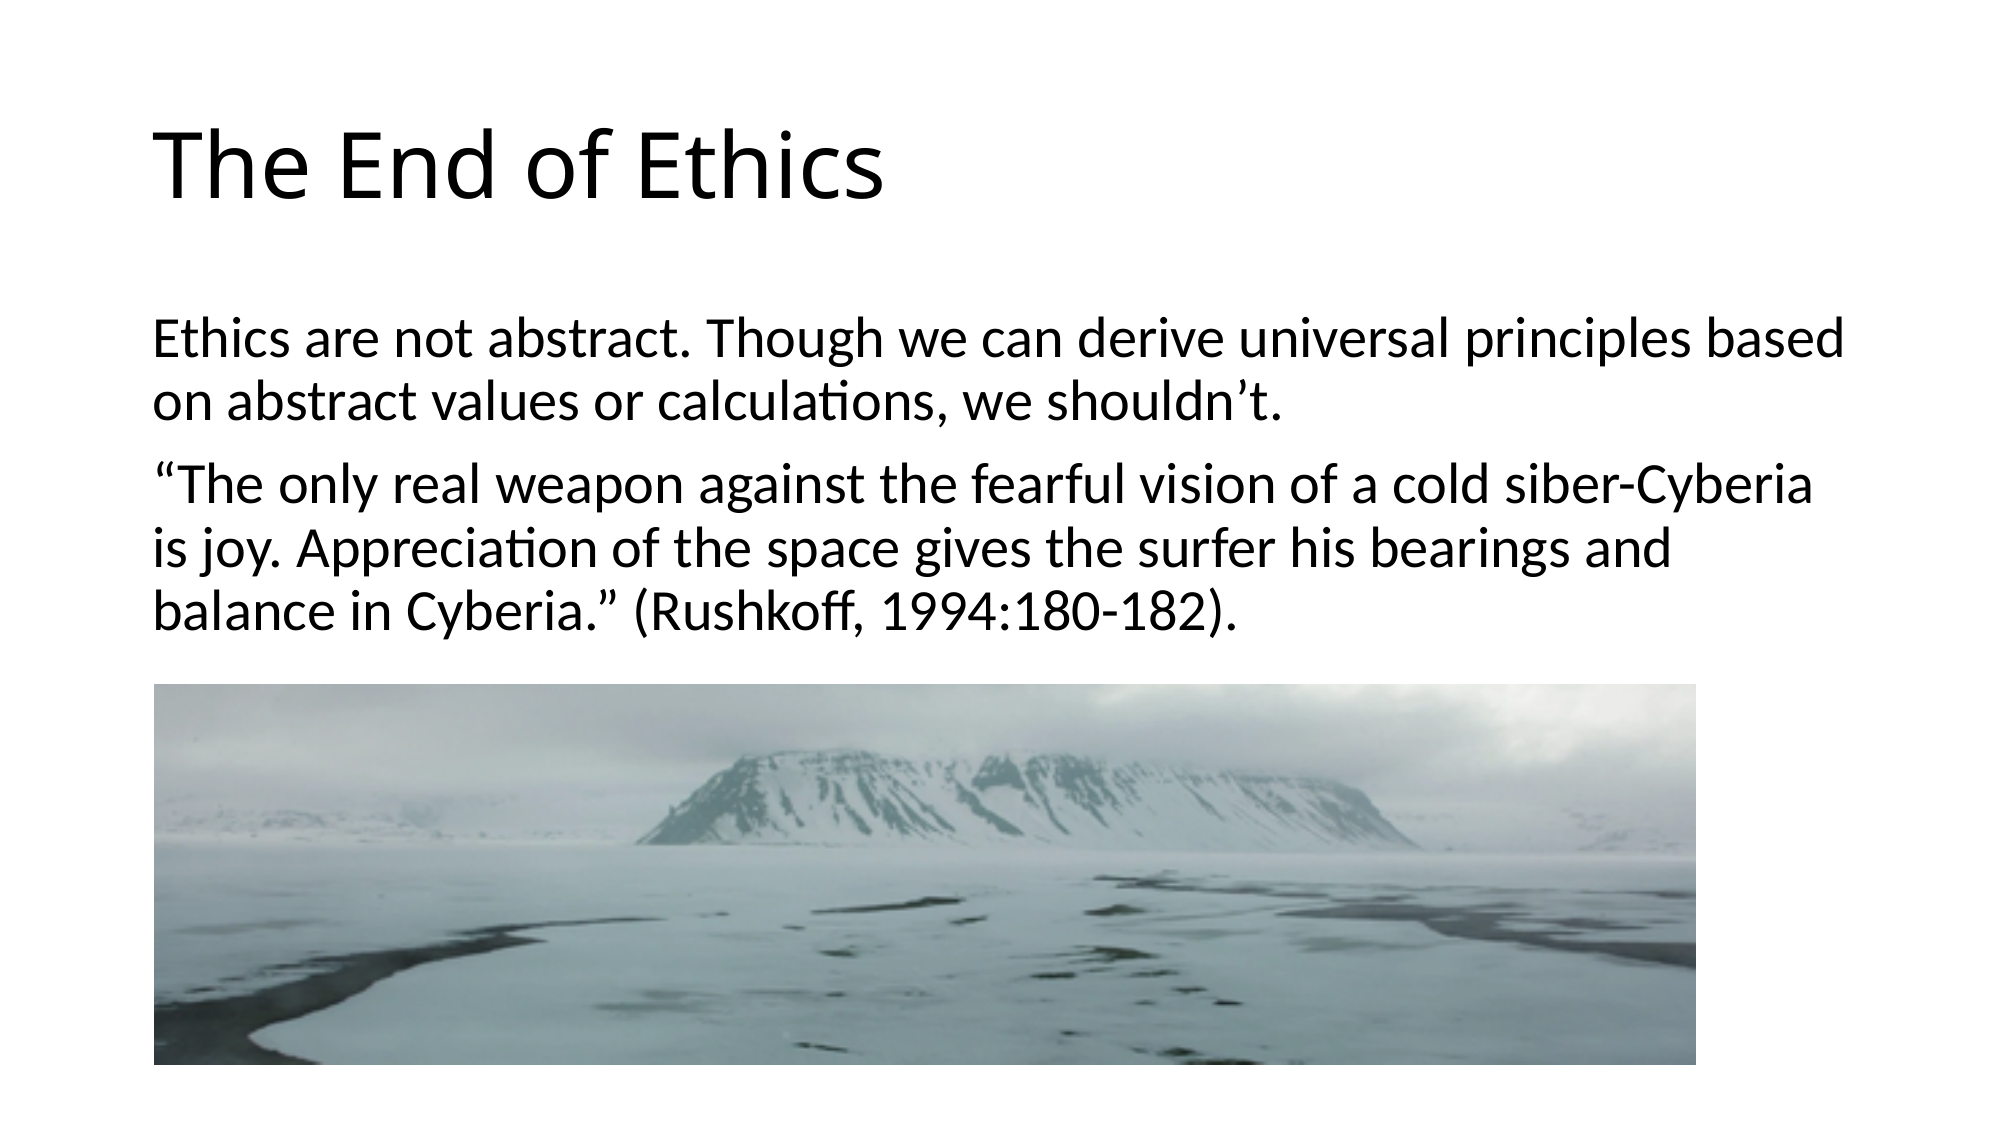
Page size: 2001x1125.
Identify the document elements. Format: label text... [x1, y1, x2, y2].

title The End of Ethics [137, 59, 1863, 278]
picture [154, 684, 1696, 1066]
list Ethics are not abstract. Though we can derive universal principles based on abstract values or calculations, we shouldn’t. “The only real weapon against the fearful vision of a cold siber-Cyberia is joy. Appreciation of the space gives the surfer his bearings and balance in Cyberia.” (Rushkoff, 1994:180-182). [137, 299, 1863, 1014]
